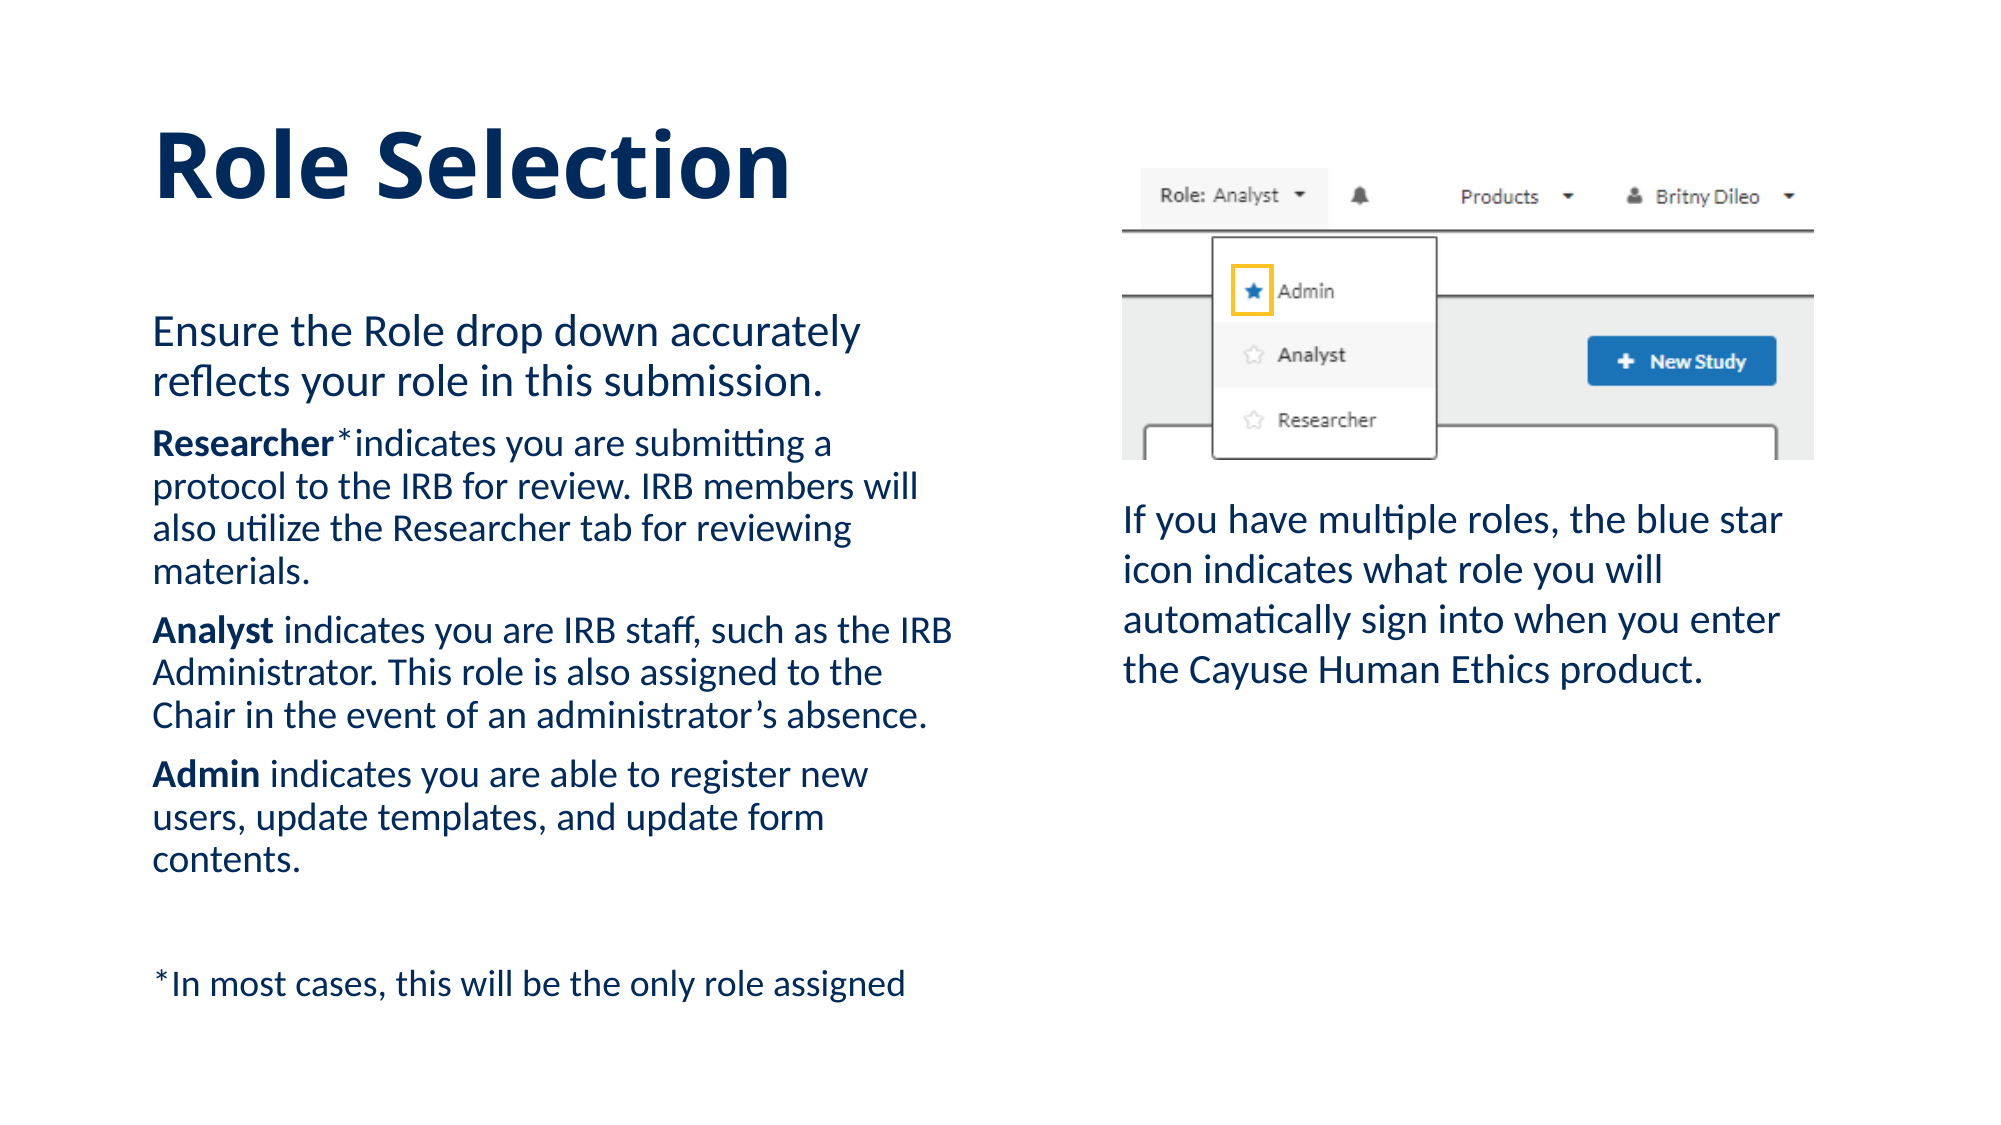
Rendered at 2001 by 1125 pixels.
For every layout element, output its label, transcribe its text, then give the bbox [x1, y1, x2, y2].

title Role Selection [137, 59, 1863, 278]
list Ensure the Role drop down accurately reflects your role in this submission. Researcher*indicates you are submitting a protocol to the IRB for review. IRB members will also utilize the Researcher tab for reviewing materials. Analyst indicates you are IRB staff, such as the IRB Administrator. This role is also assigned to the Chair in the event of an administrator’s absence. Admin indicates you are able to register new users, update templates, and update form contents. *In most cases, this will be the only role assigned [137, 299, 988, 1014]
picture [1122, 168, 1814, 460]
text_box If you have multiple roles, the blue star icon indicates what role you will automatically sign into when you enter the Cayuse Human Ethics product. [1108, 484, 1800, 800]
